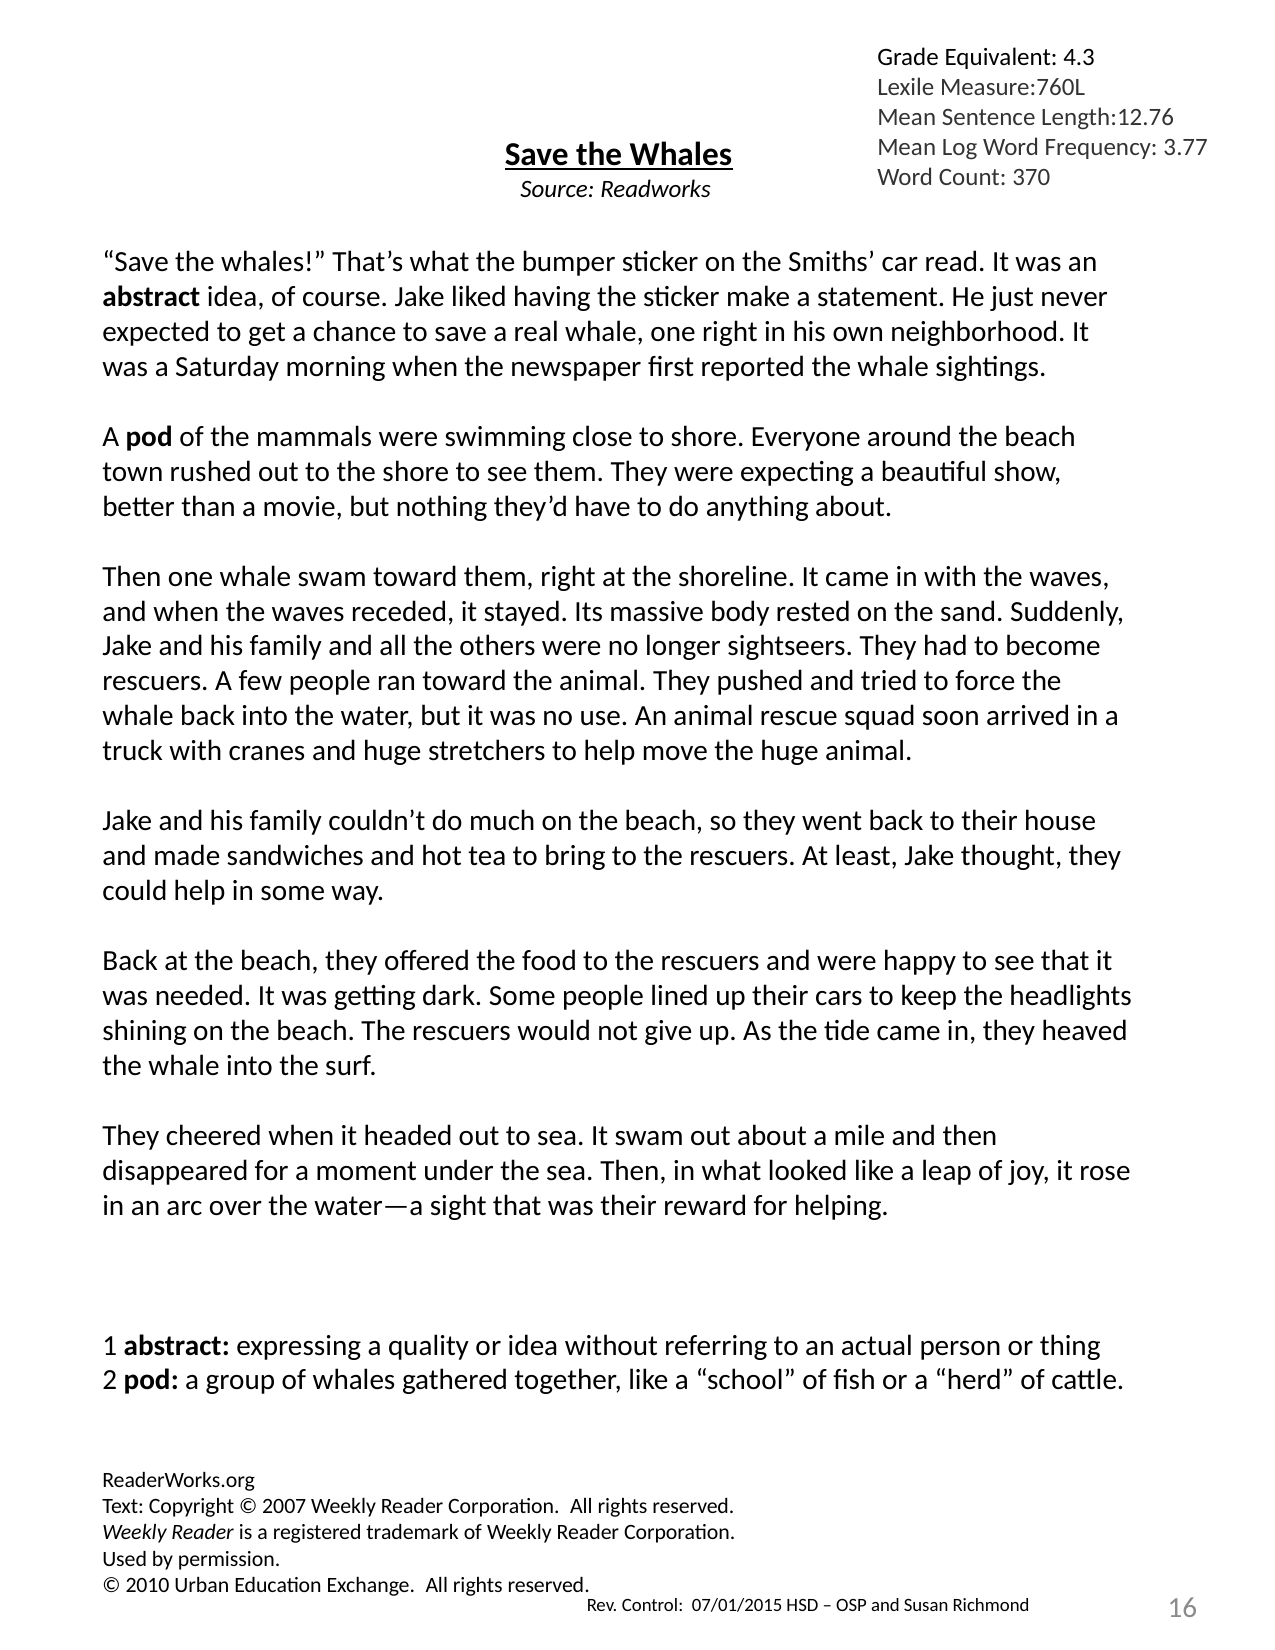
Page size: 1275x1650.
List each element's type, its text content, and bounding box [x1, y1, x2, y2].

text_box Save the Whales Source: Readworks “Save the whales!” That’s what the bumper sticker on the Smiths’ car read. It was an abstract idea, of course. Jake liked having the sticker make a statement. He just never expected to get a chance to save a real whale, one right in his own neighborhood. It was a Saturday morning when the newspaper first reported the whale sightings. A pod of the mammals were swimming close to shore. Everyone around the beach town rushed out to the shore to see them. They were expecting a beautiful show, better than a movie, but nothing they’d have to do anything about. Then one whale swam toward them, right at the shoreline. It came in with the waves, and when the waves receded, it stayed. Its massive body rested on the sand. Suddenly, Jake and his family and all the others were no longer sightseers. They had to become rescuers. A few people ran toward the animal. They pushed and tried to force the whale back into the water, but it was no use. An animal rescue squad soon arrived in a truck with cranes and huge stretchers to help move the huge animal. Jake and his family couldn’t do much on the beach, so they went back to their house and made sandwiches and hot tea to bring to the rescuers. At least, Jake thought, they could help in some way. Back at the beach, they offered the food to the rescuers and were happy to see that it was needed. It was getting dark. Some people lined up their cars to keep the headlights shining on the beach. The rescuers would not give up. As the tide came in, they heaved the whale into the surf. They cheered when it headed out to sea. It swam out about a mile and then disappeared for a moment under the sea. Then, in what looked like a leap of joy, it rose in an arc over the water—a sight that was their reward for helping. 1 abstract: expressing a quality or idea without referring to an actual person or thing 2 pod: a group of whales gathered together, like a “school” of fish or a “herd” of cattle. ReaderWorks.org Text: Copyright © 2007 Weekly Reader Corporation. All rights reserved. Weekly Reader is a registered trademark of Weekly Reader Corporation. Used by permission. © 2010 Urban Education Exchange. All rights reserved. [87, 125, 1150, 1640]
text_box Grade Equivalent: 4.3 Lexile Measure:760L Mean Sentence Length:12.76 Mean Log Word Frequency: 3.77 Word Count: 370 [862, 33, 1238, 198]
slide_number 16 [1075, 1562, 1214, 1650]
